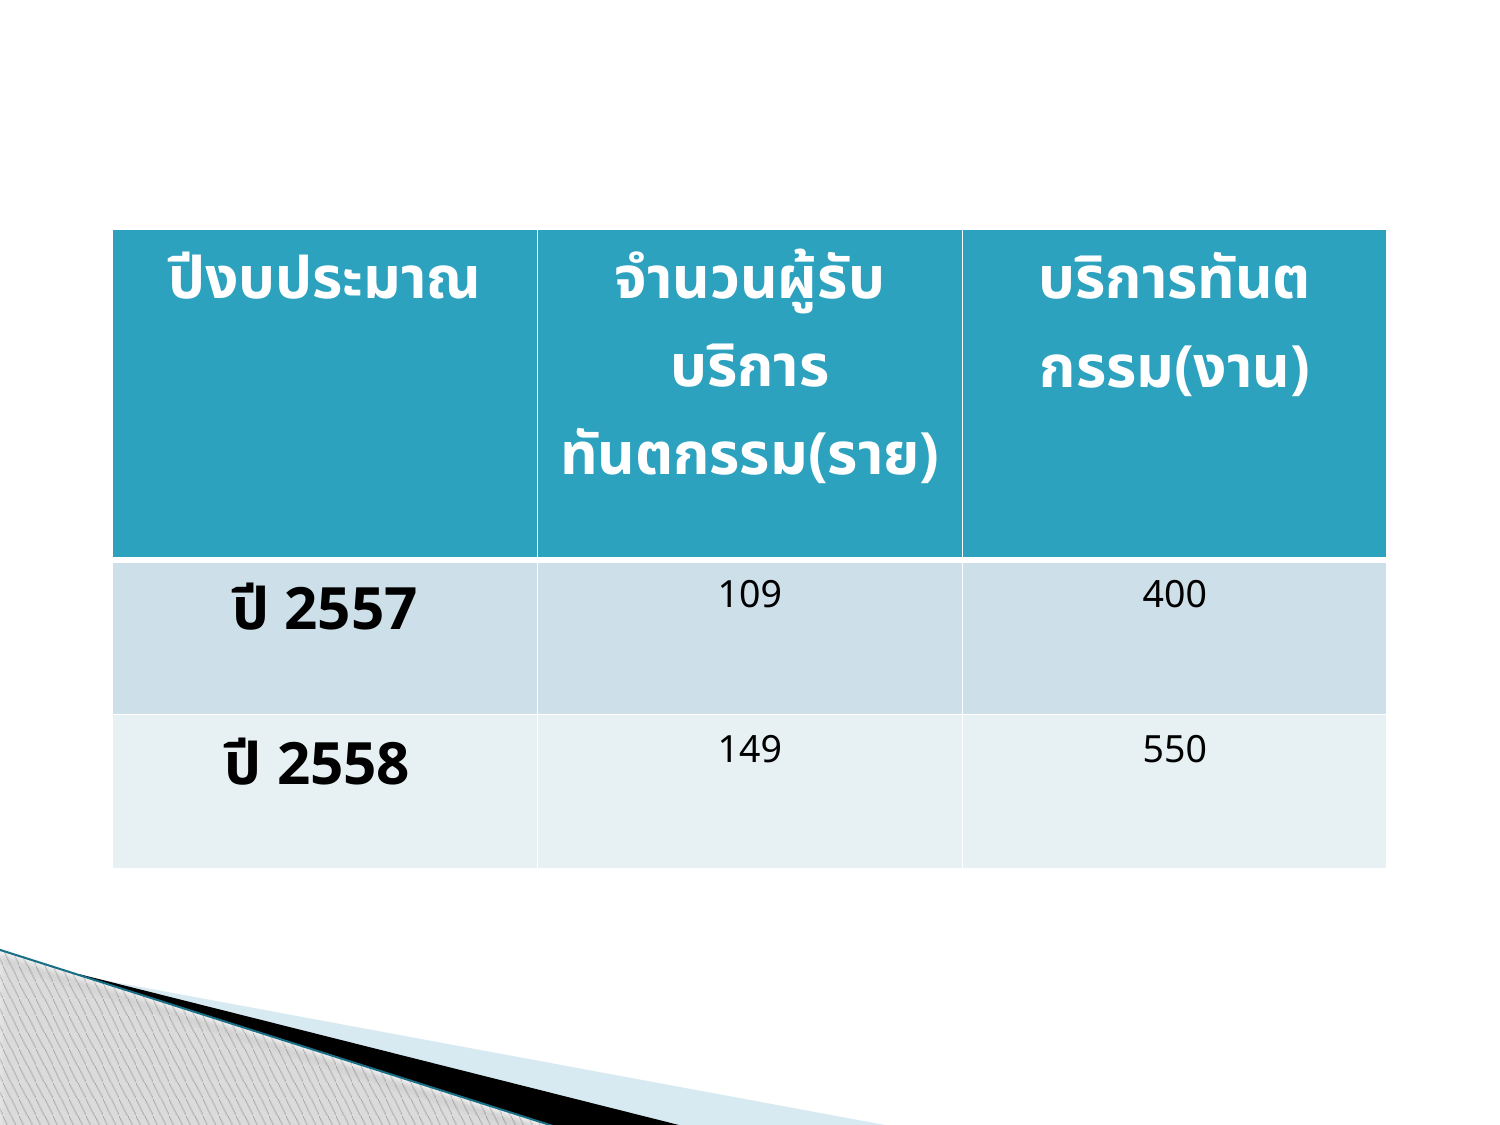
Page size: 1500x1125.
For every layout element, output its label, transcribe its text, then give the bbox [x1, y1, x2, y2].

table_cell 109 [538, 563, 962, 714]
table_header บริการทันตกรรม(งาน) [963, 230, 1386, 557]
table_header ปีงบประมาณ [113, 230, 537, 557]
table_cell 550 [963, 715, 1386, 868]
table_cell ปี 2557 [113, 563, 537, 714]
table_cell 149 [538, 715, 962, 868]
table_header จำนวนผู้รับบริการ ทันตกรรม(ราย) [538, 230, 962, 557]
table_cell ปี 2558 [113, 715, 537, 868]
table_cell 400 [963, 563, 1386, 714]
